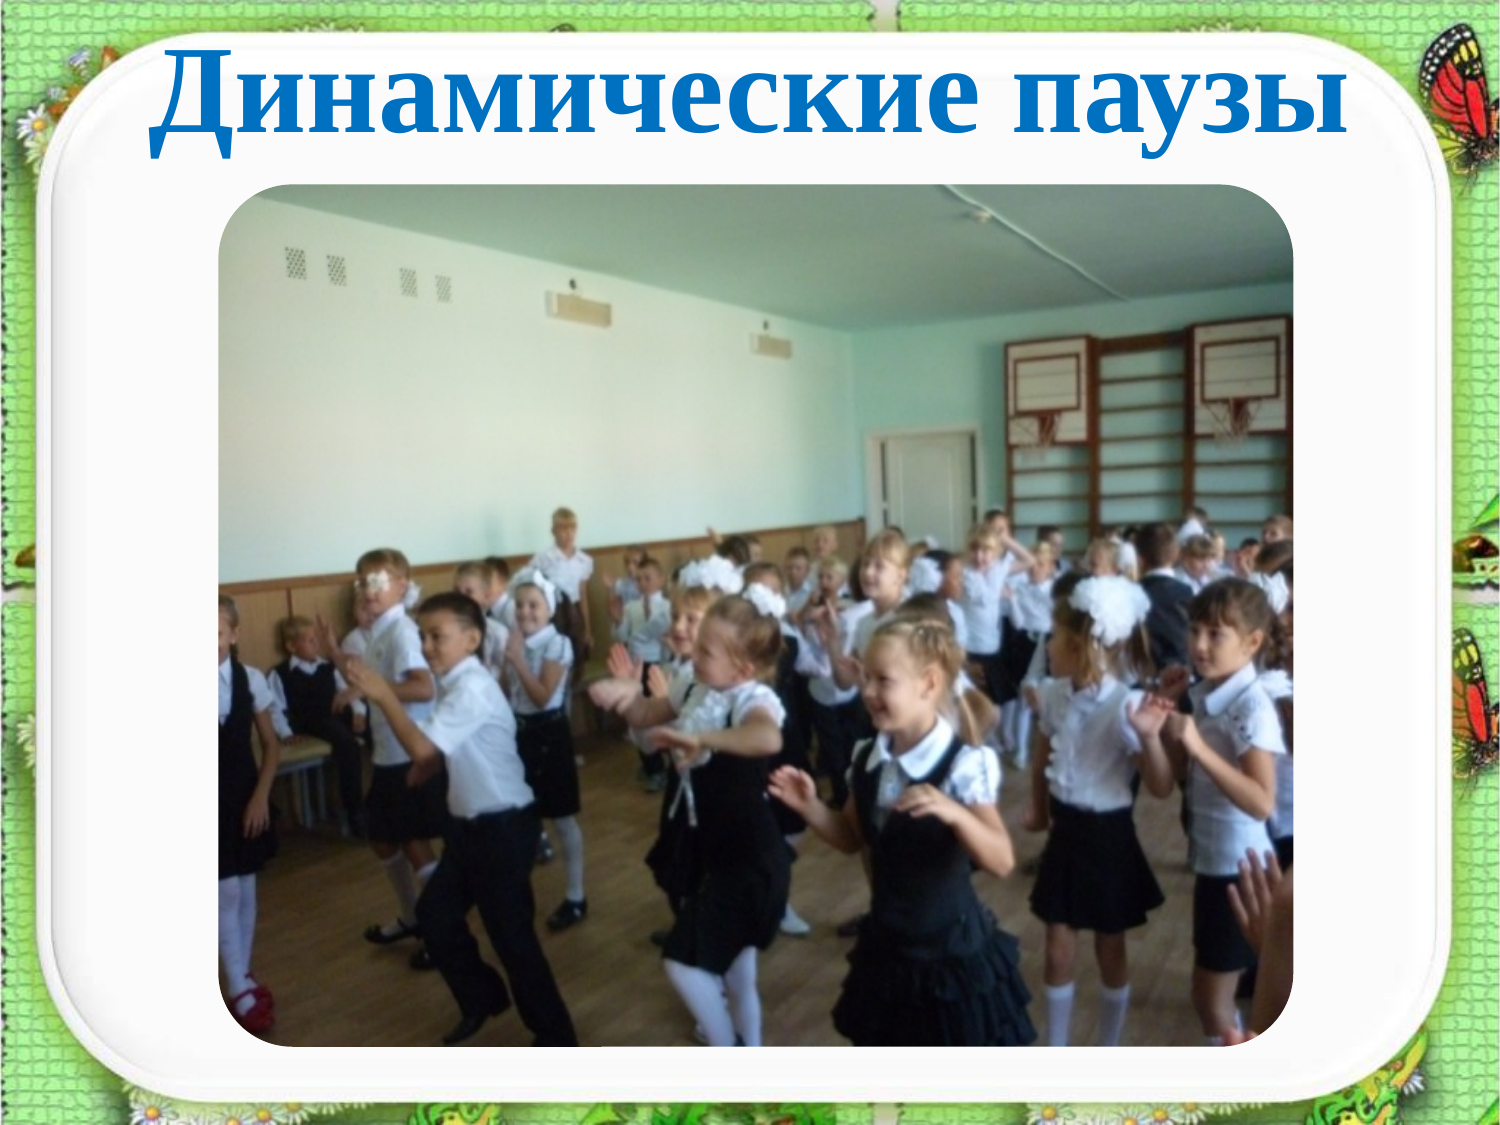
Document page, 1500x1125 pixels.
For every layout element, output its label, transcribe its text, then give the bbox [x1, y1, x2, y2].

picture [0, 165, 1500, 1125]
text_box Динамические паузы [0, 0, 1500, 165]
